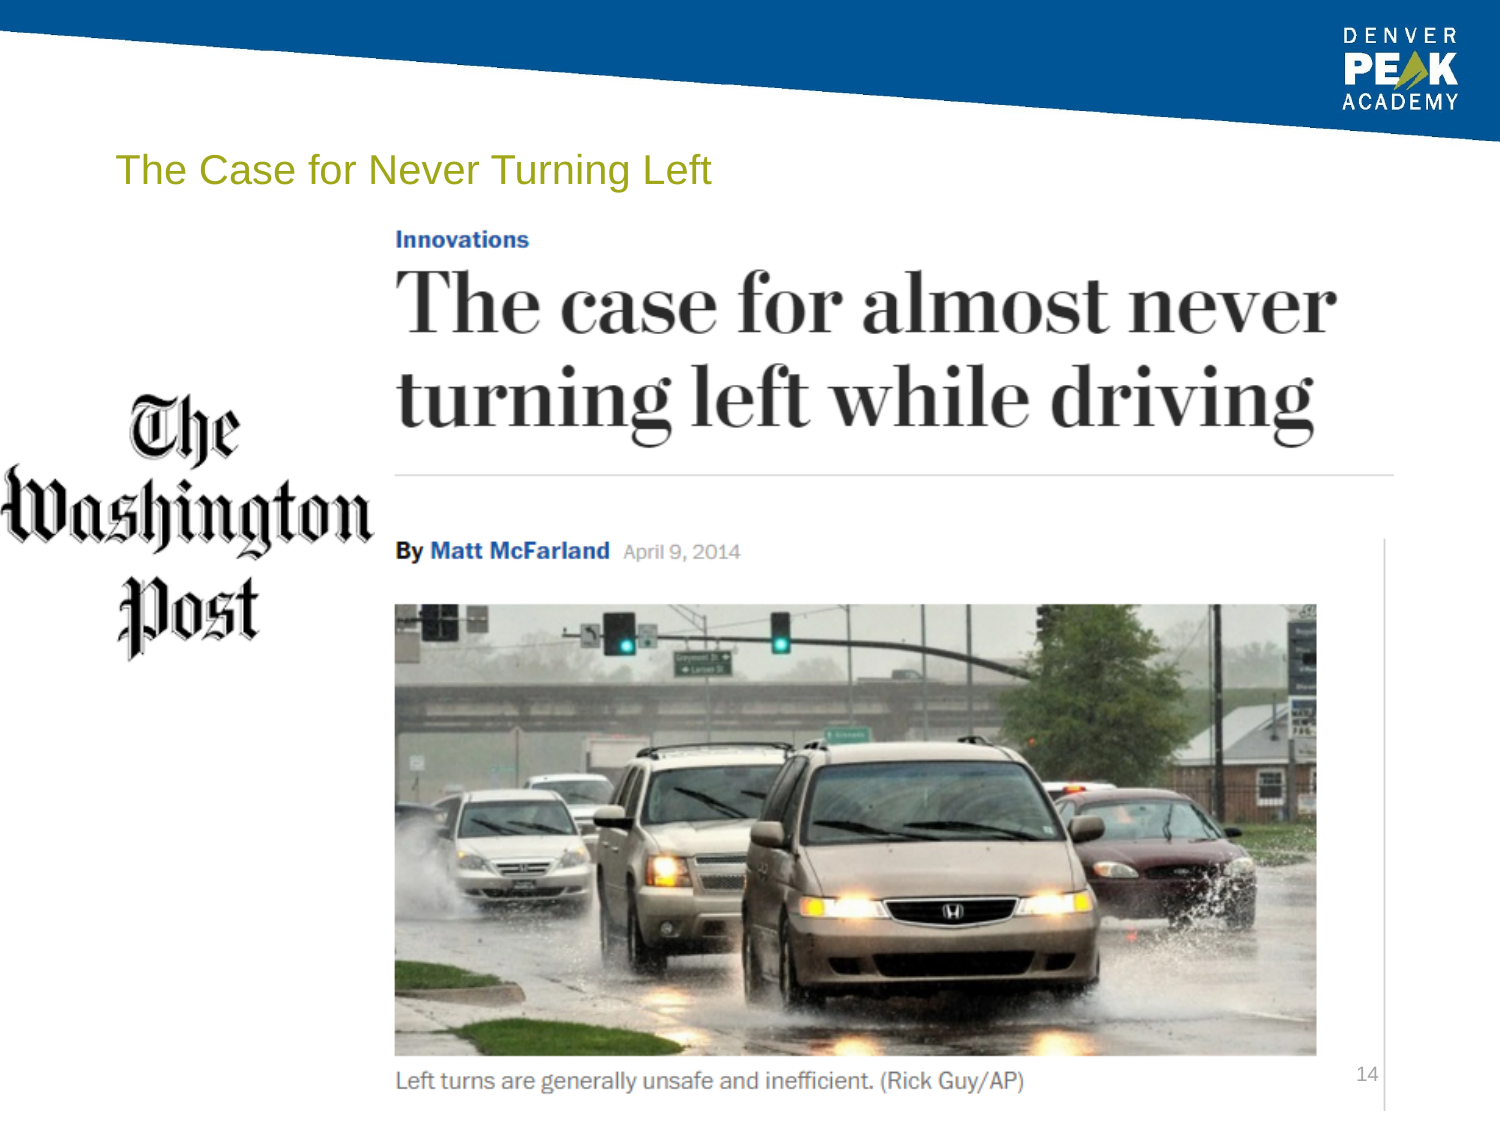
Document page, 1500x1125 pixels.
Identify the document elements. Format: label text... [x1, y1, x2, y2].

picture [0, 0, 1500, 1125]
title The Case for Never Turning Left [100, 125, 1395, 210]
